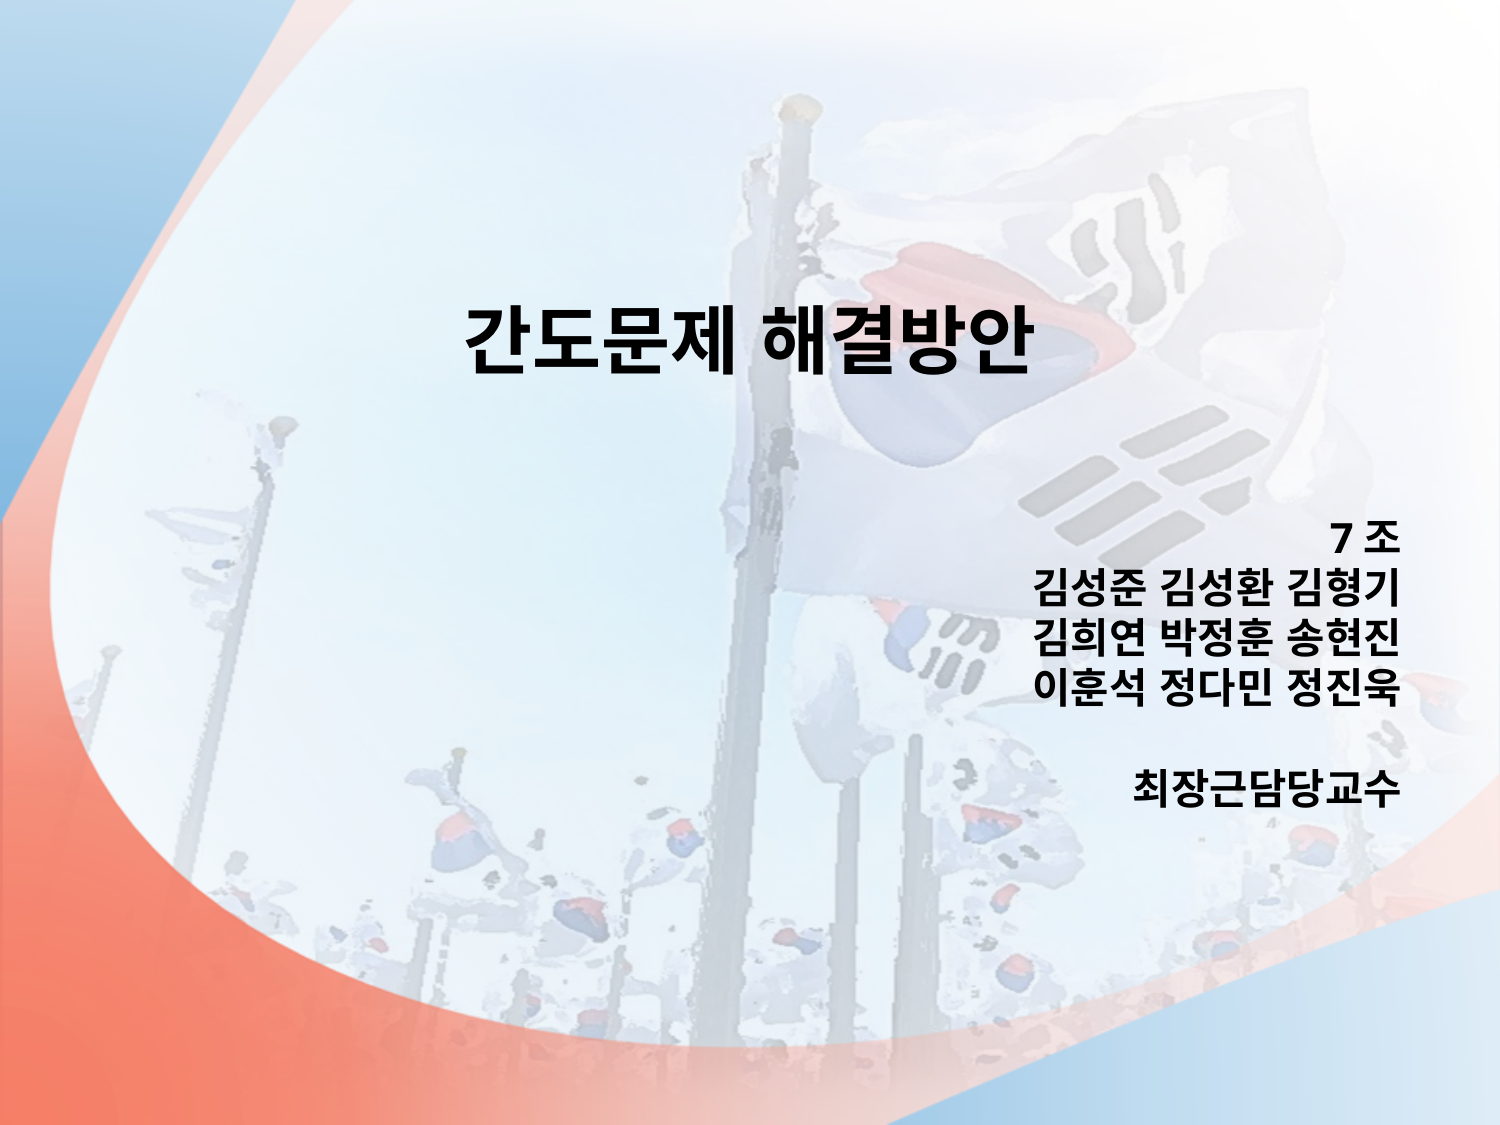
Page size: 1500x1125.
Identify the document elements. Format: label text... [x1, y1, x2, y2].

picture [0, 0, 1500, 1125]
text_box 간도문제 해결방안 [317, 259, 1183, 417]
text_box 7조 김성준 김성환 김형기 김희연 박정훈 송현진 이훈석 정다민 정진욱 최장근담당교수 [553, 613, 1419, 771]
